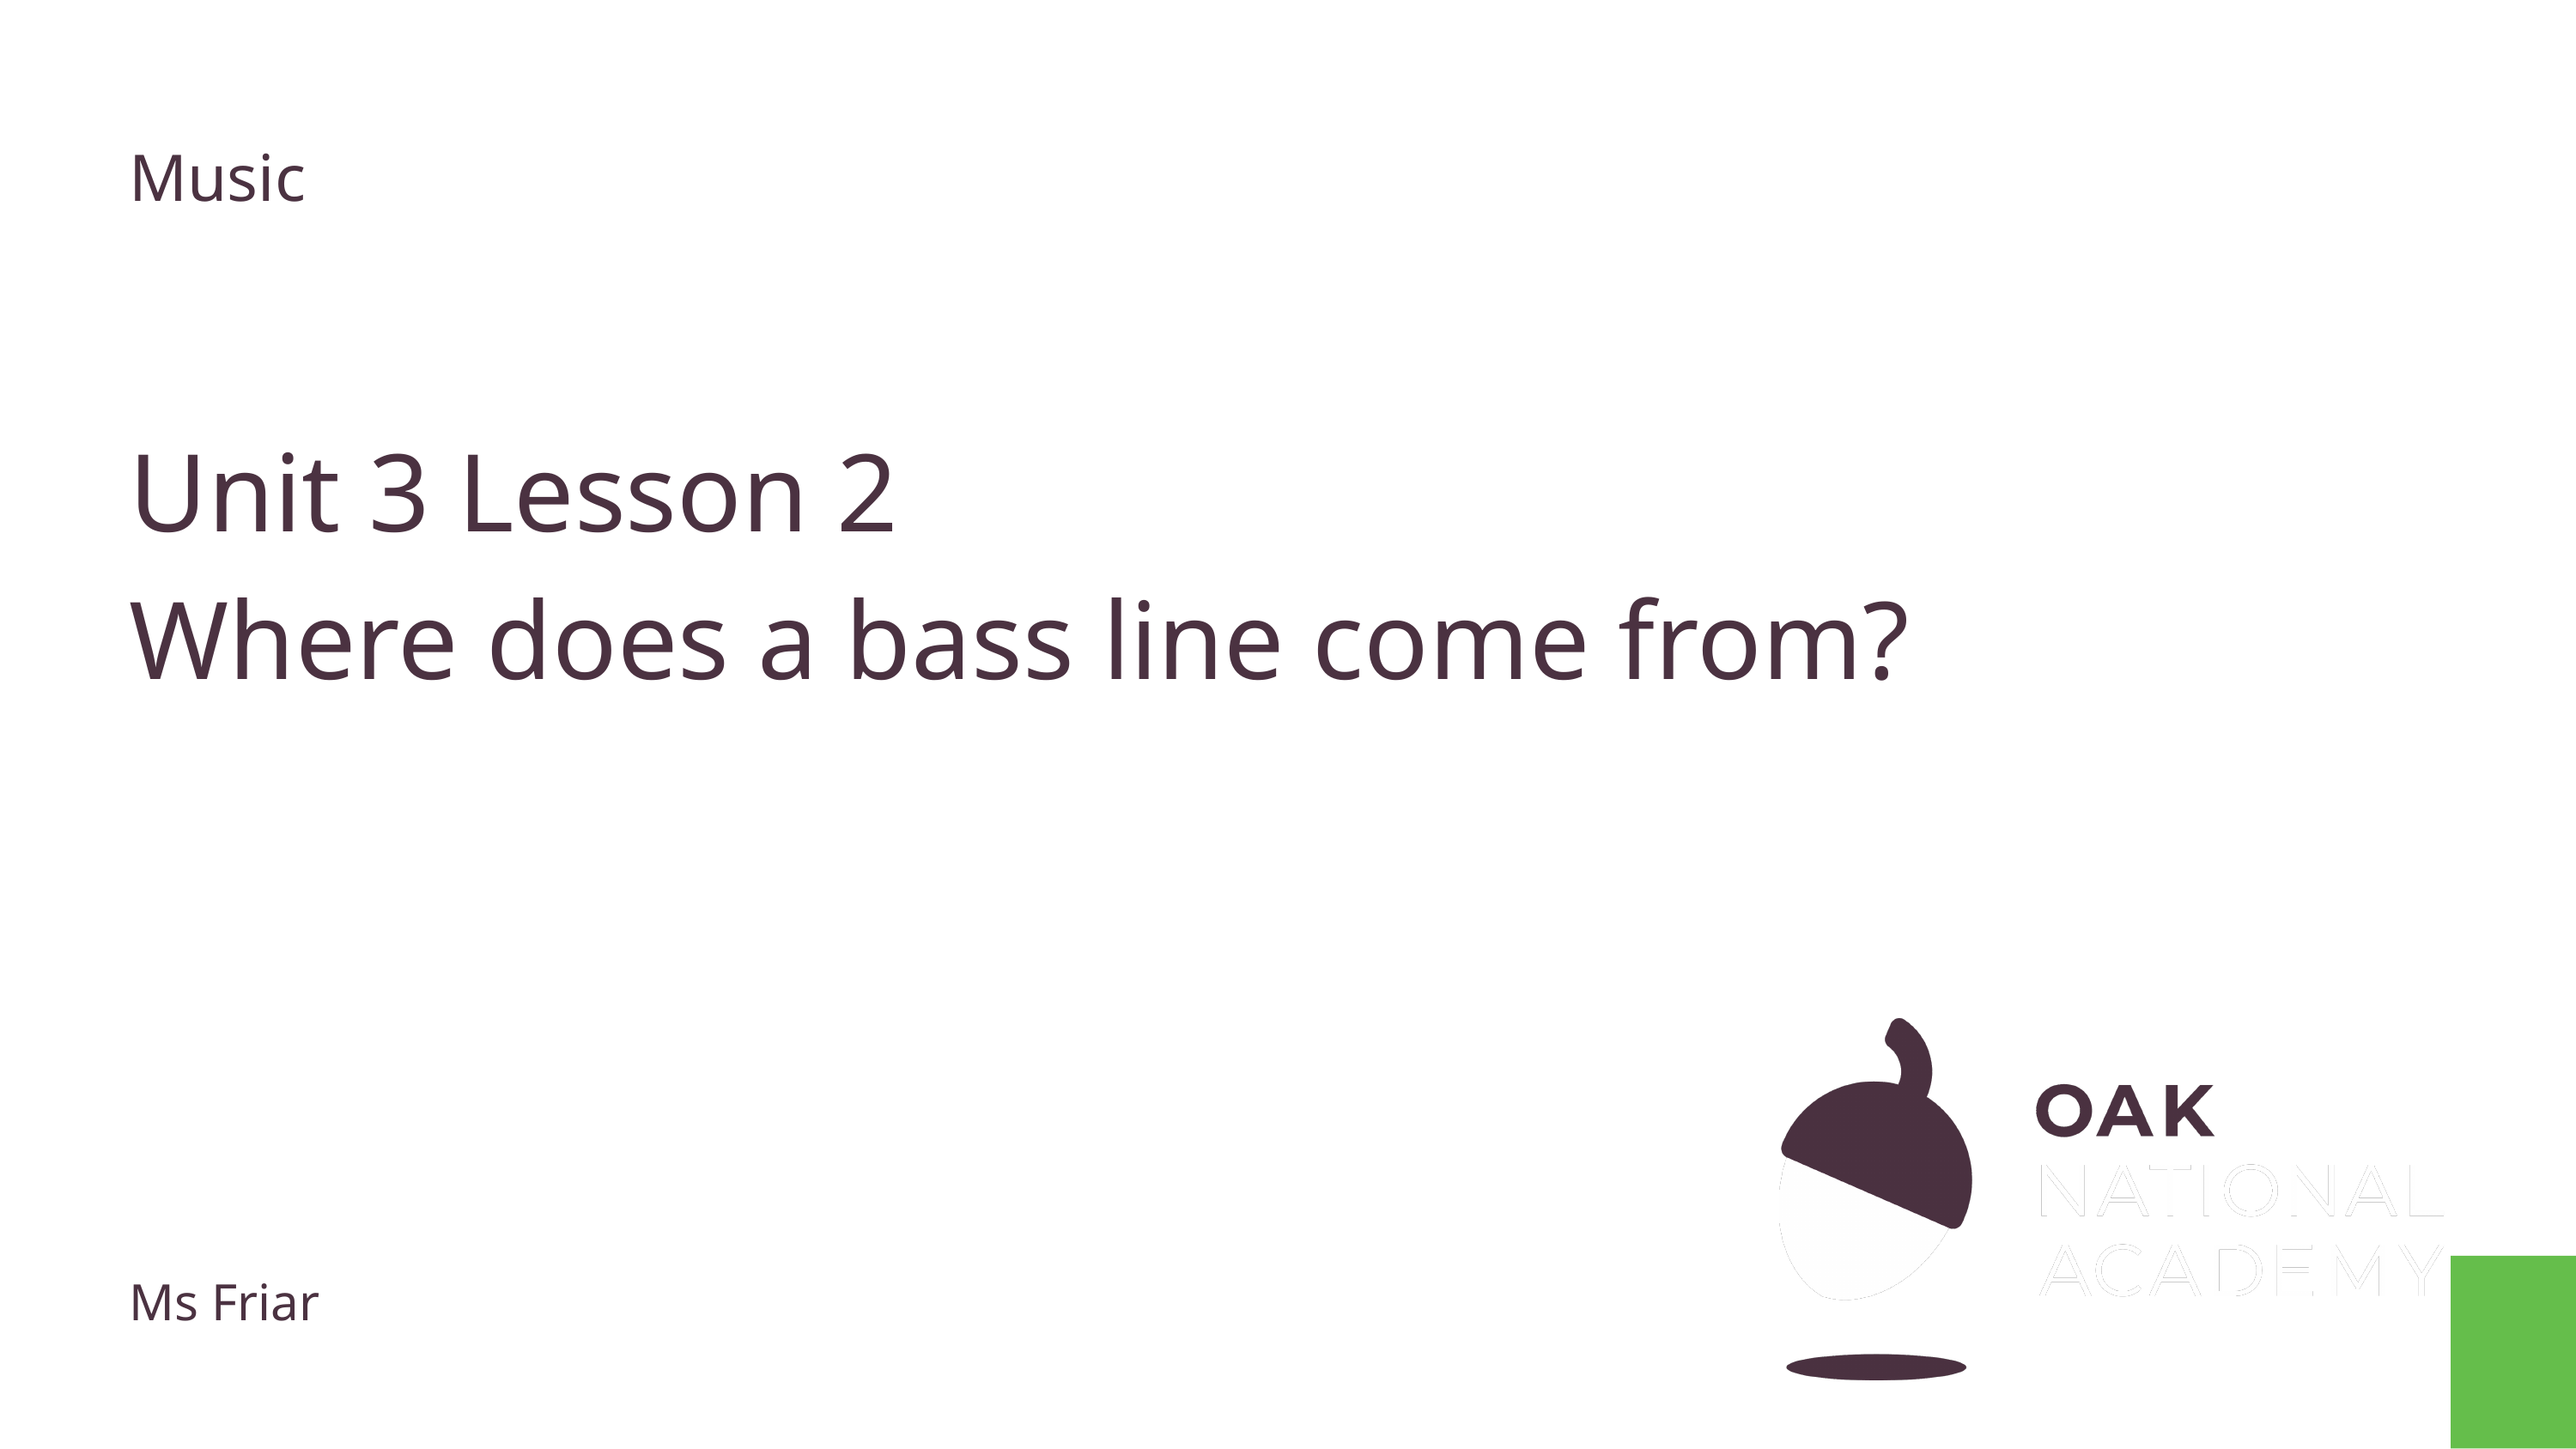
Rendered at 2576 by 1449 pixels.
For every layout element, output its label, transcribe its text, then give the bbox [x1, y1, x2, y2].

picture [1779, 1018, 2445, 1380]
title Unit 3 Lesson 2 Where does a bass line come from? [129, 404, 2447, 930]
subtitle Ms Friar [129, 1155, 1242, 1331]
subtitle Music [129, 124, 2447, 349]
